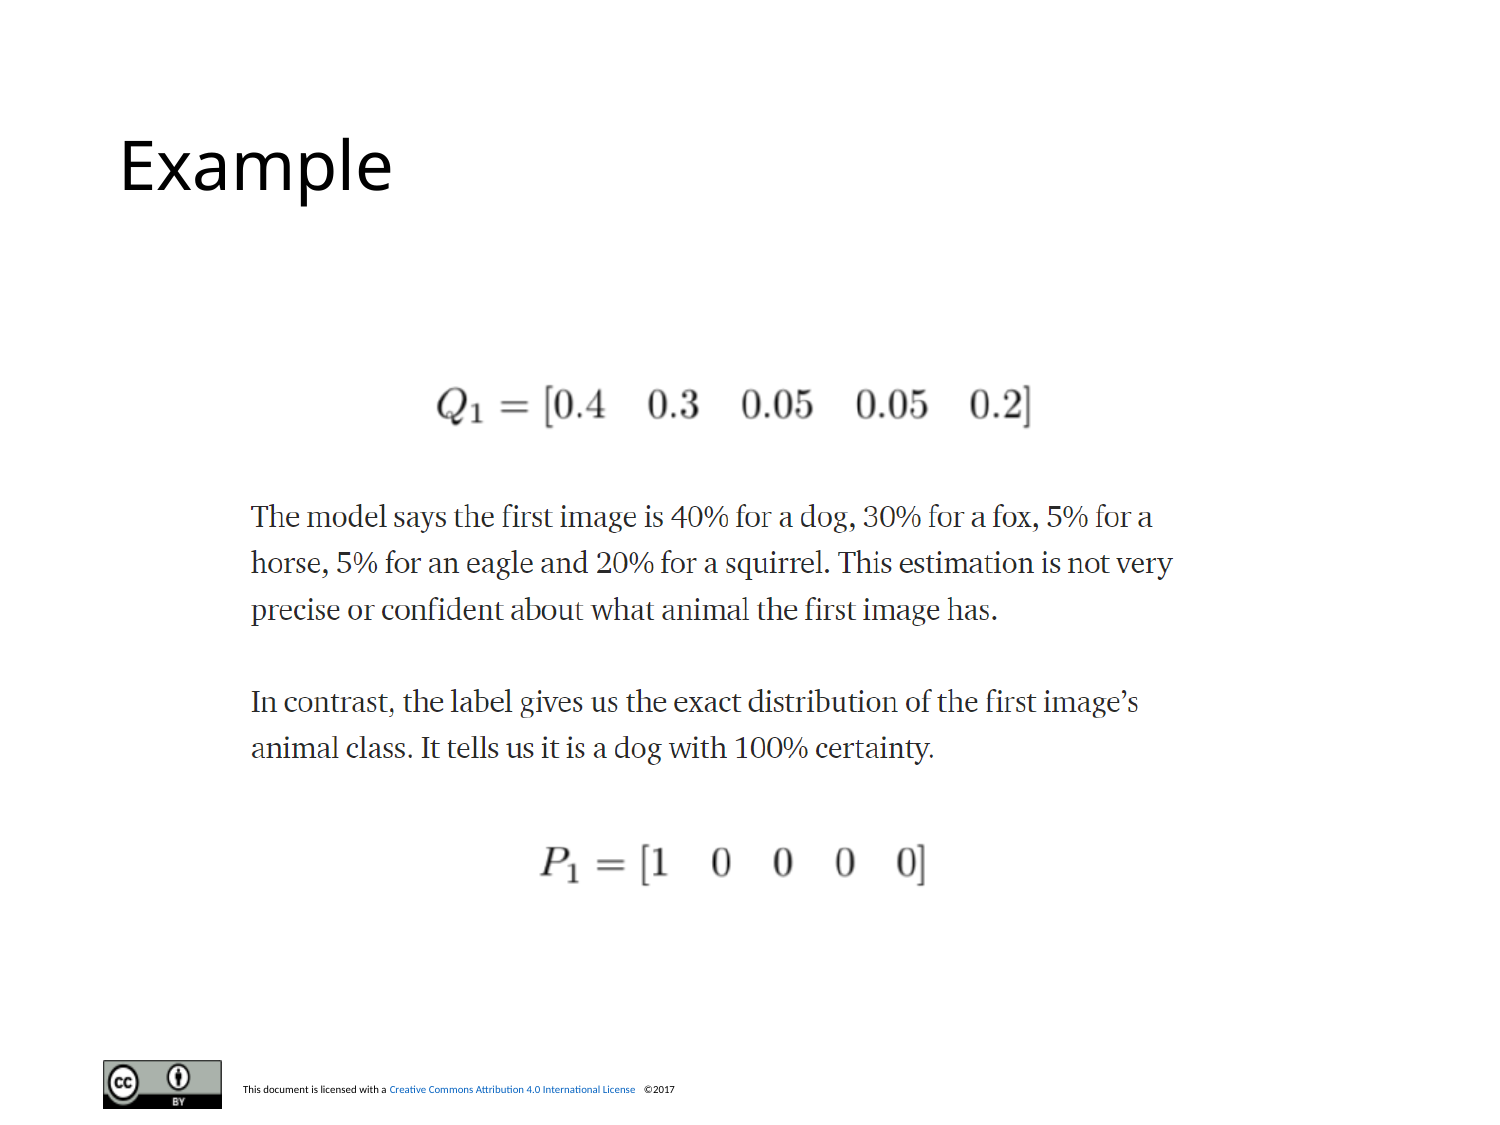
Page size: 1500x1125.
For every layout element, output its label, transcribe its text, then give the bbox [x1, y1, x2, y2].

title Example [103, 59, 1397, 278]
picture [103, 1060, 222, 1109]
picture [219, 337, 1204, 923]
